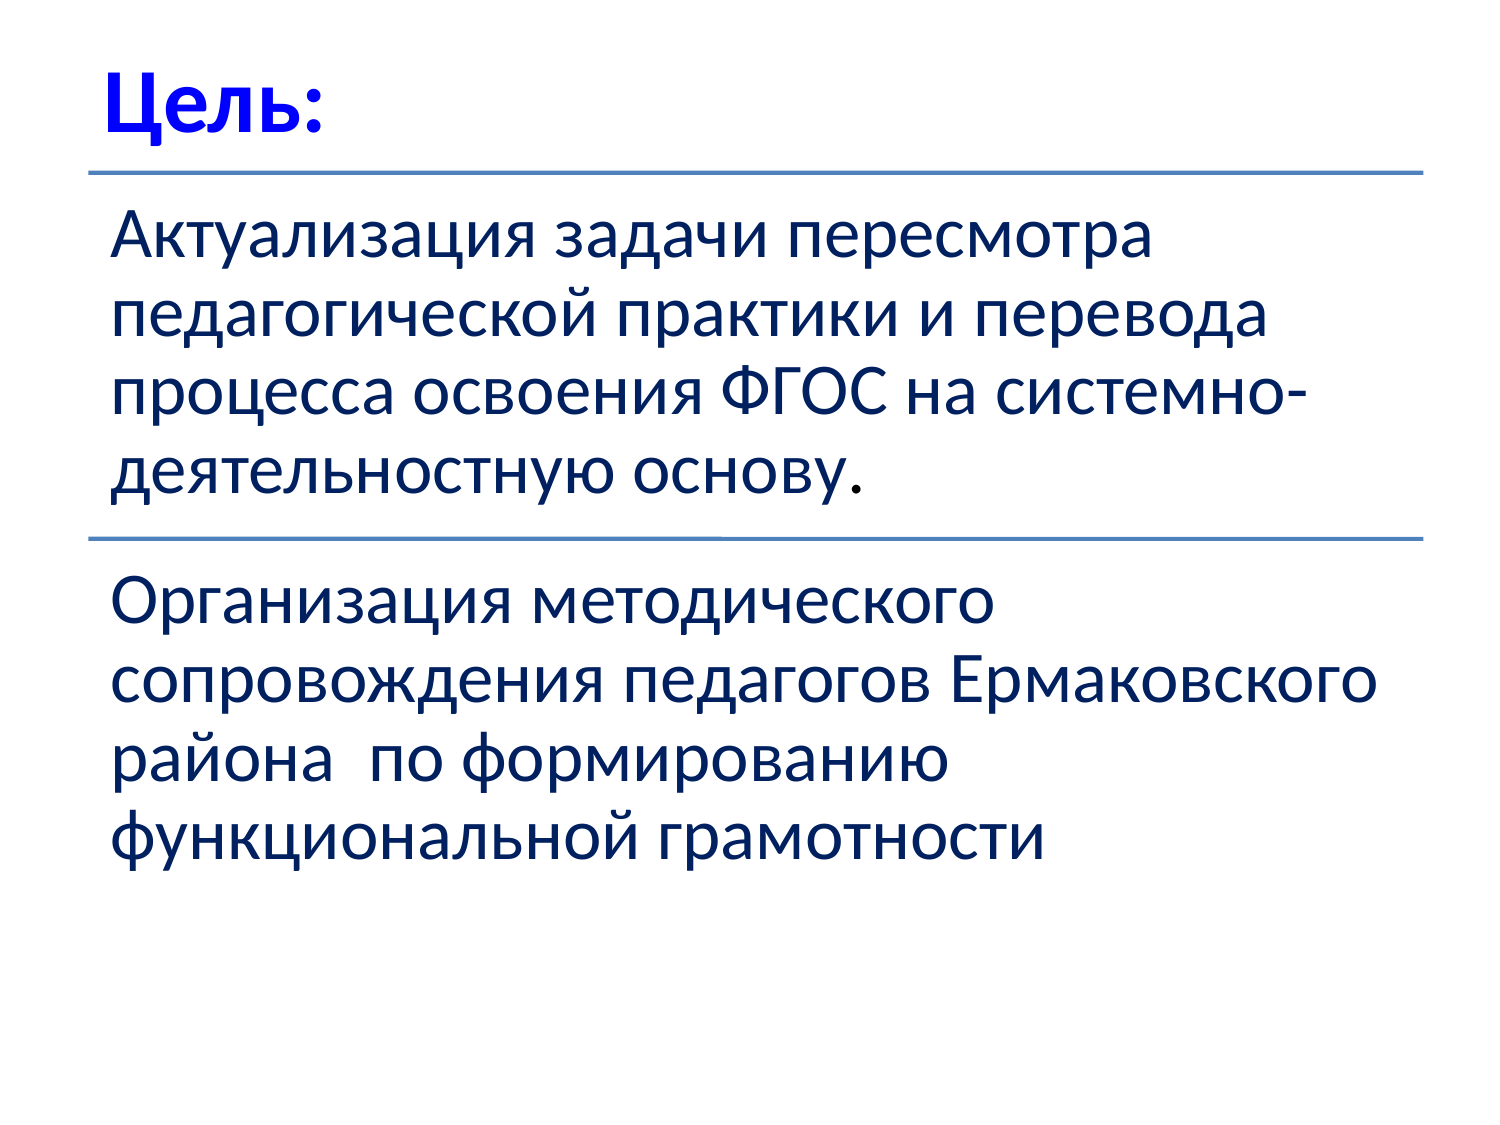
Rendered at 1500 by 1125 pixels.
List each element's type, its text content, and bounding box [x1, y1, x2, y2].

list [88, 172, 1424, 906]
title Цель: [88, 30, 1412, 161]
